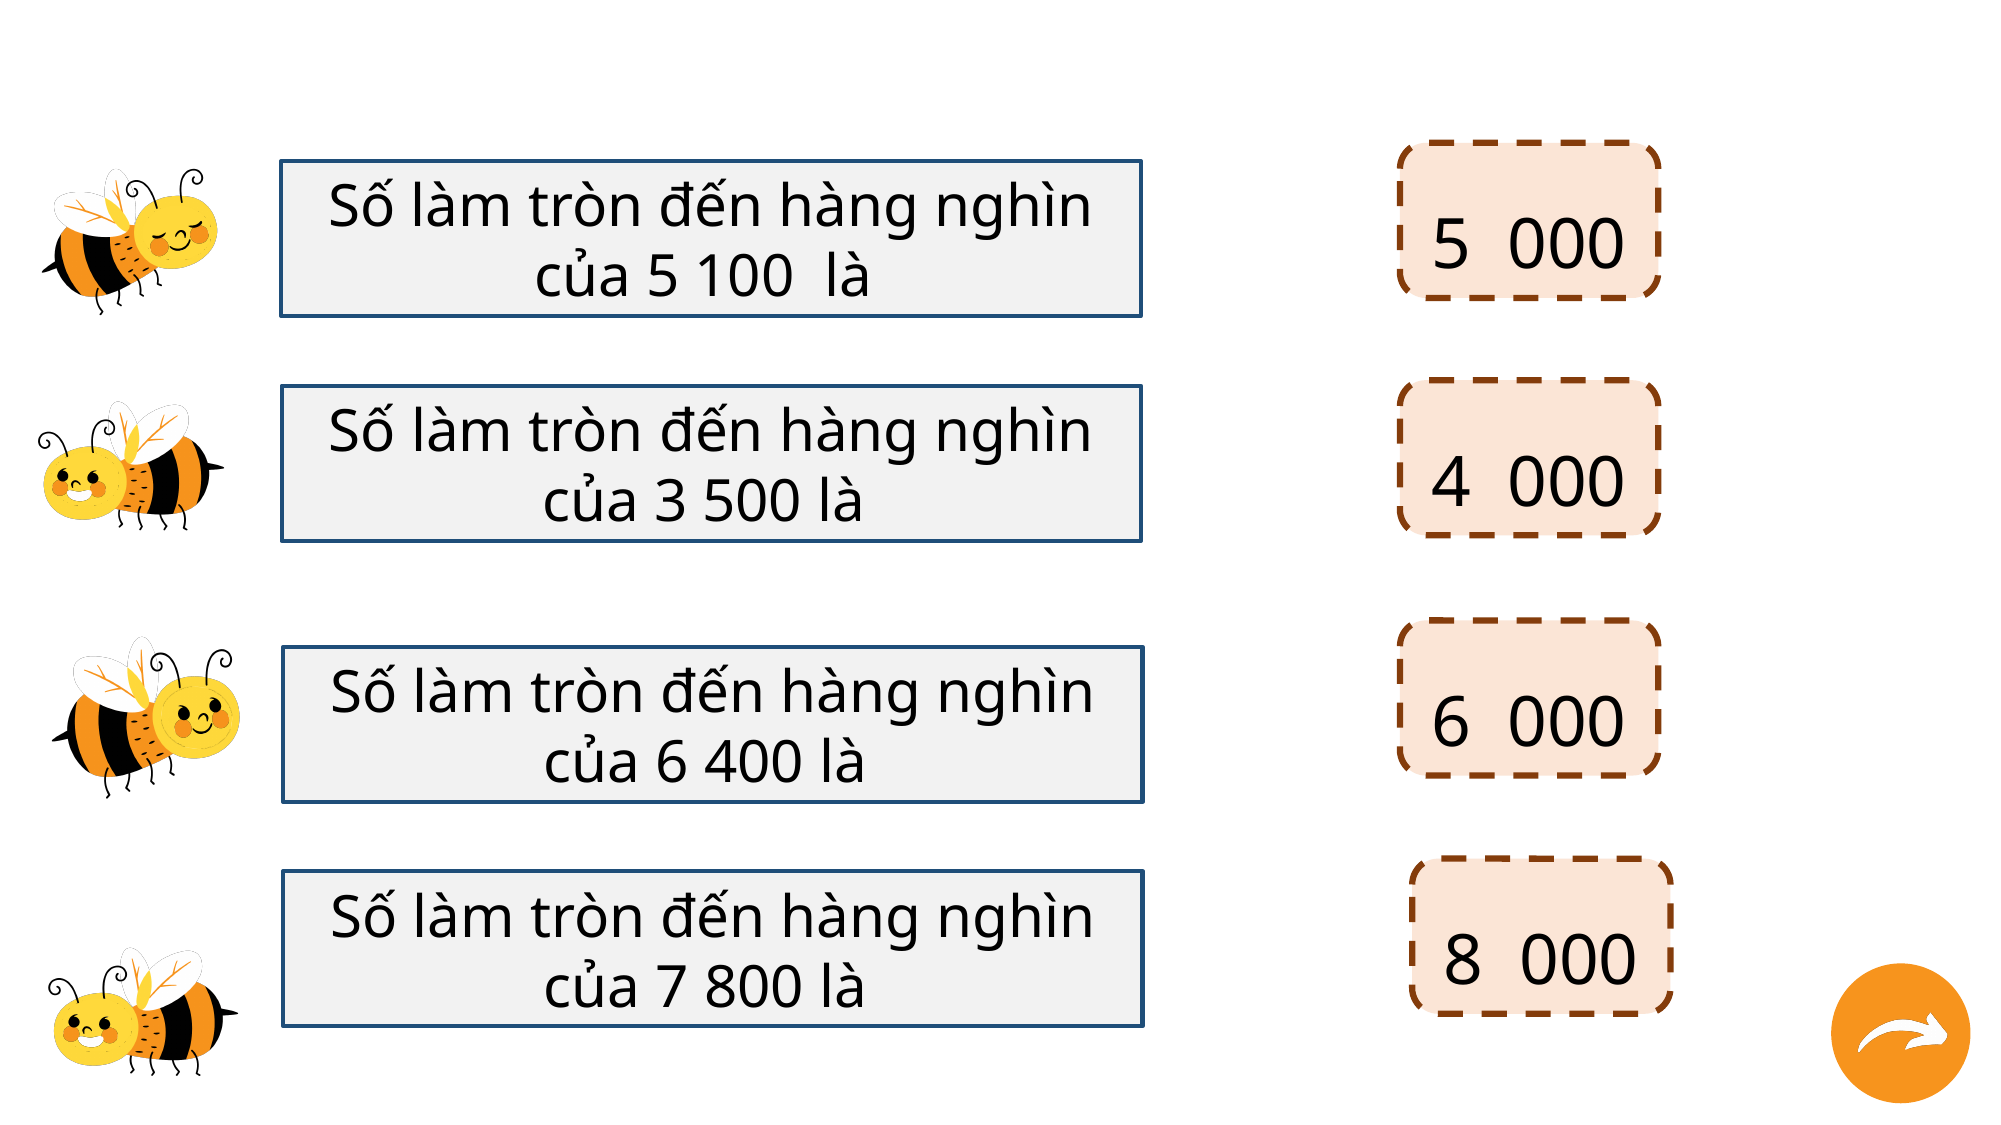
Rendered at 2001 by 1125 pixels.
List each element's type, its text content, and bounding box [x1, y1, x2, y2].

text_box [31, 914, 250, 1104]
text_box Số làm tròn đến hàng nghìn của 6 400 là [281, 645, 1145, 804]
text_box 4 000 [1397, 378, 1661, 538]
text_box 6 000 [1397, 618, 1661, 778]
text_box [20, 368, 235, 558]
text_box Số làm tròn đến hàng nghìn của 7 800 là [281, 869, 1145, 1028]
text_box 8 000 [1410, 856, 1673, 1016]
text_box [1830, 963, 1971, 1104]
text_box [20, 135, 236, 325]
text_box Số làm tròn đến hàng nghìn của 3 500 là [280, 384, 1143, 543]
text_box 5 000 [1397, 140, 1661, 301]
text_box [44, 612, 250, 803]
text_box Số làm tròn đến hàng nghìn của 5 100 là [279, 159, 1143, 318]
